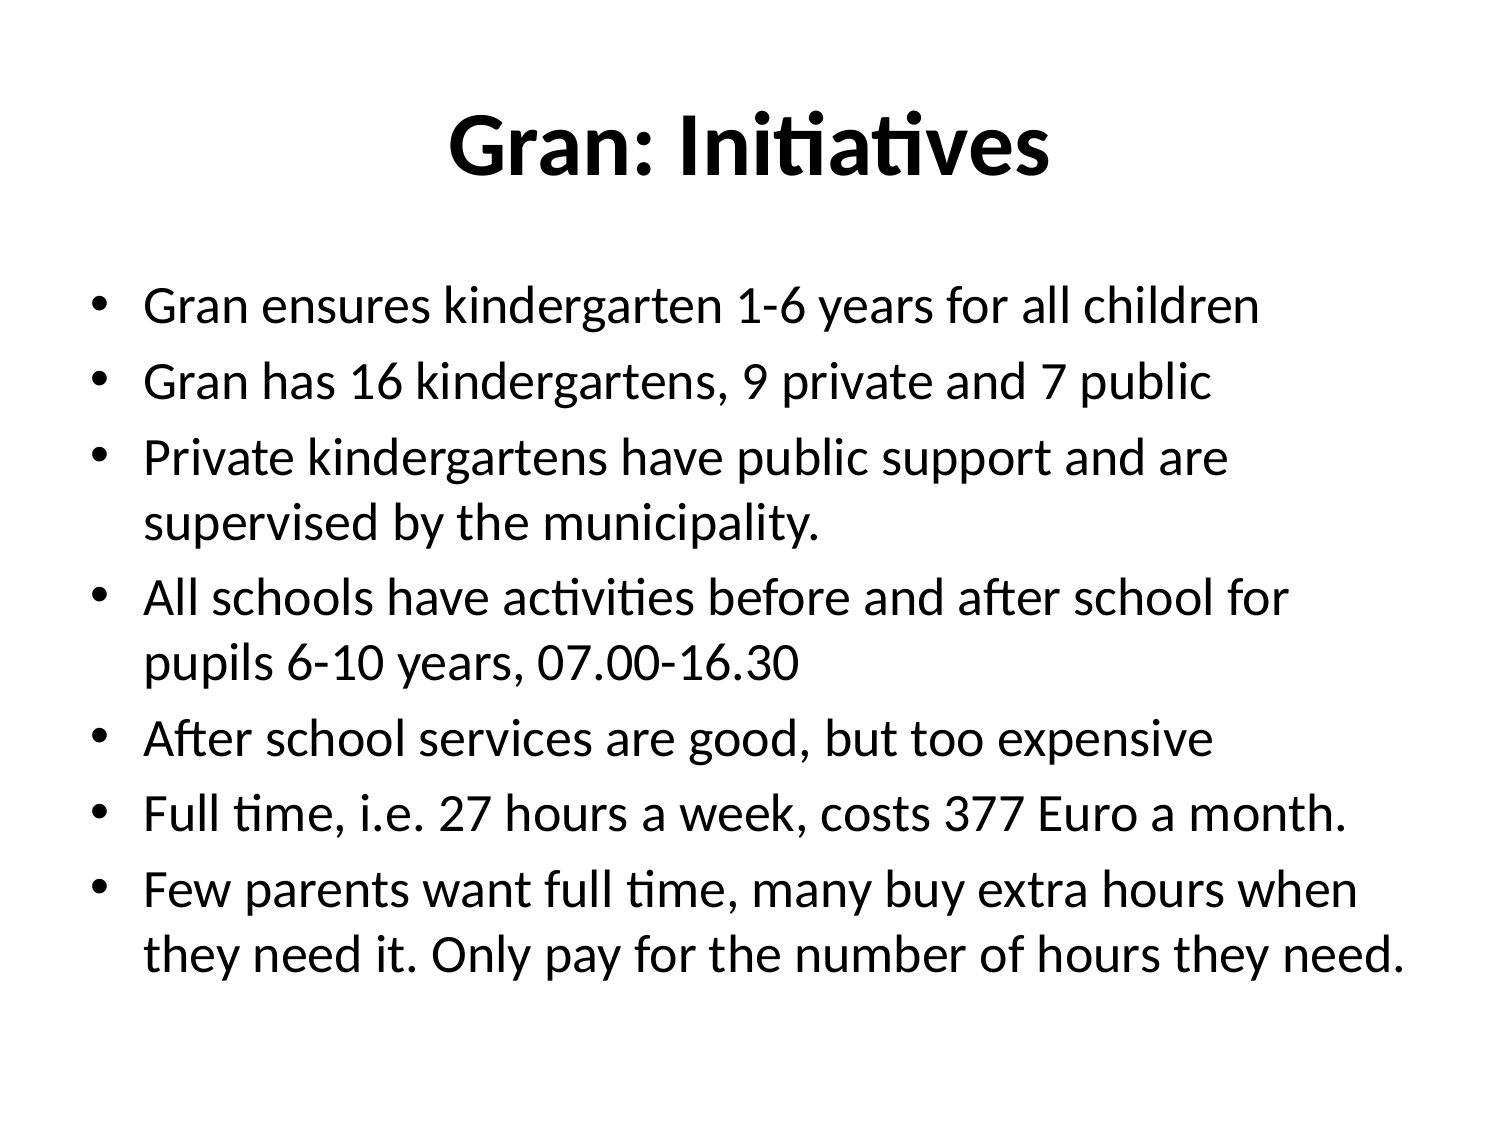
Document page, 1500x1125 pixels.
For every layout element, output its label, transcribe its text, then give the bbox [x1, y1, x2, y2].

list Gran ensures kindergarten 1-6 years for all children Gran has 16 kindergartens, 9 private and 7 public Private kindergartens have public support and are supervised by the municipality. All schools have activities before and after school for pupils 6-10 years, 07.00-16.30 After school services are good, but too expensive Full time, i.e. 27 hours a week, costs 377 Euro a month. Few parents want full time, many buy extra hours when they need it. Only pay for the number of hours they need. [75, 262, 1425, 1005]
title Gran: Initiatives [75, 45, 1425, 233]
